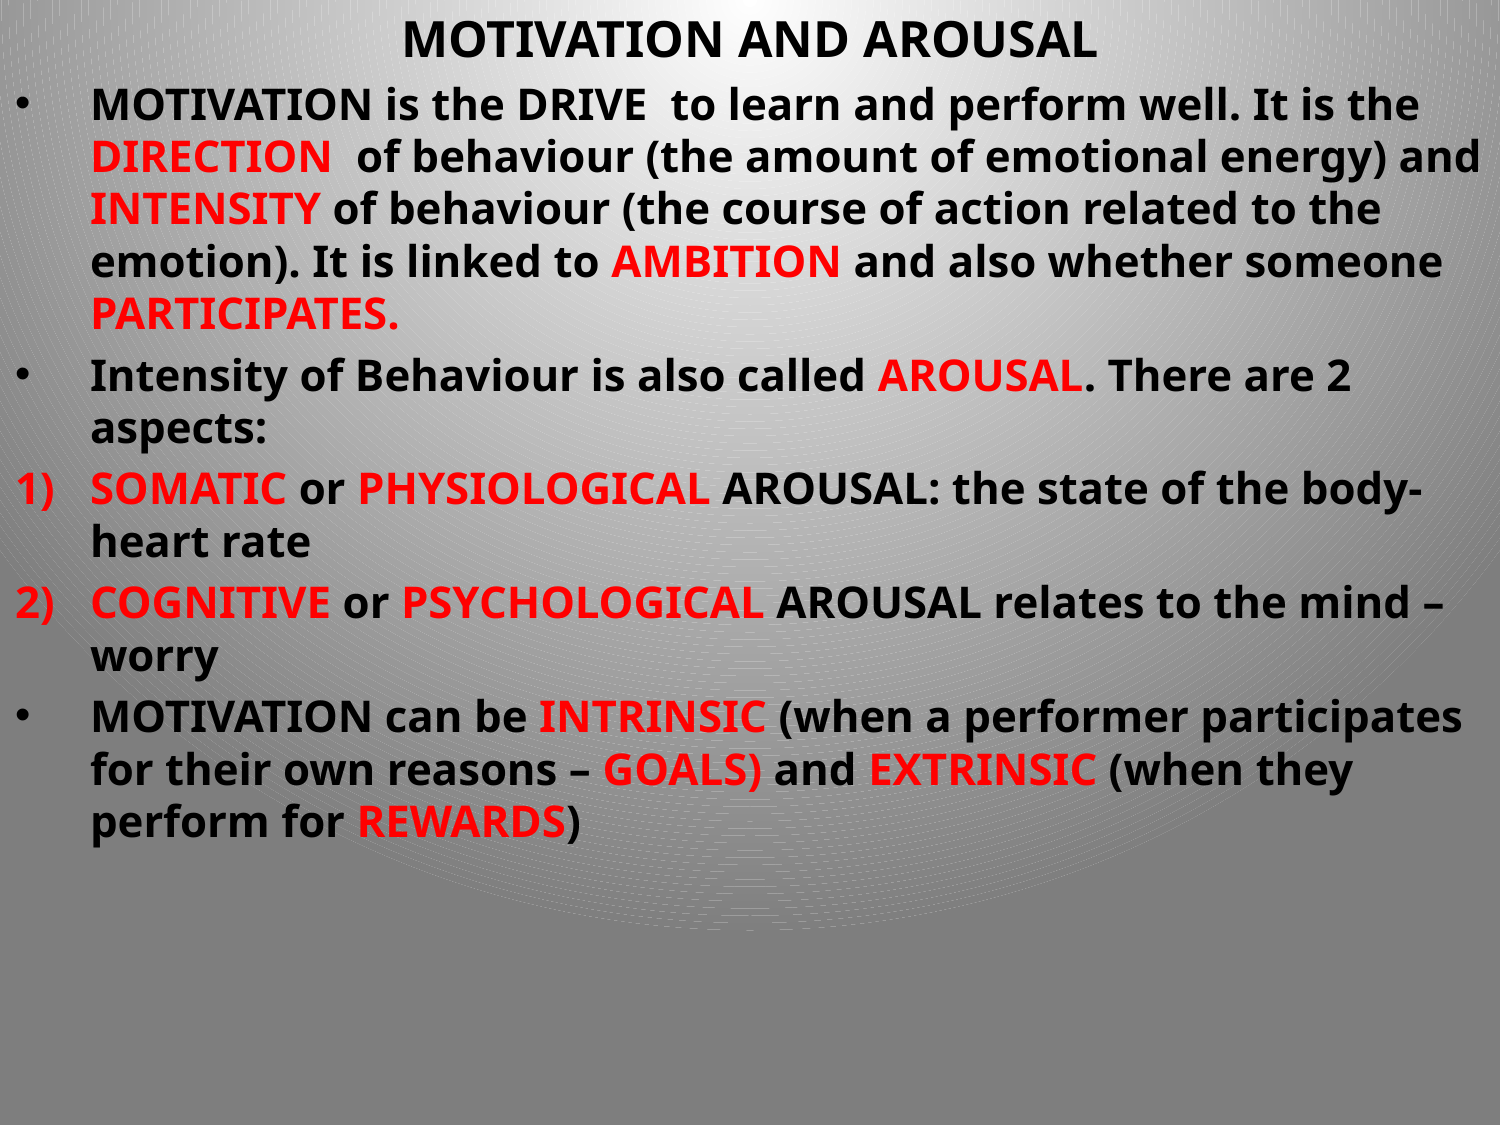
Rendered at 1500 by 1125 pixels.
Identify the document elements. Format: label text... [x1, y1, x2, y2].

list MOTIVATION AND AROUSAL MOTIVATION is the DRIVE to learn and perform well. It is the DIRECTION of behaviour (the amount of emotional energy) and INTENSITY of behaviour (the course of action related to the emotion). It is linked to AMBITION and also whether someone PARTICIPATES. Intensity of Behaviour is also called AROUSAL. There are 2 aspects: SOMATIC or PHYSIOLOGICAL AROUSAL: the state of the body- heart rate COGNITIVE or PSYCHOLOGICAL AROUSAL relates to the mind – worry MOTIVATION can be INTRINSIC (when a performer participates for their own reasons – GOALS) and EXTRINSIC (when they perform for REWARDS) [0, 0, 1500, 1125]
